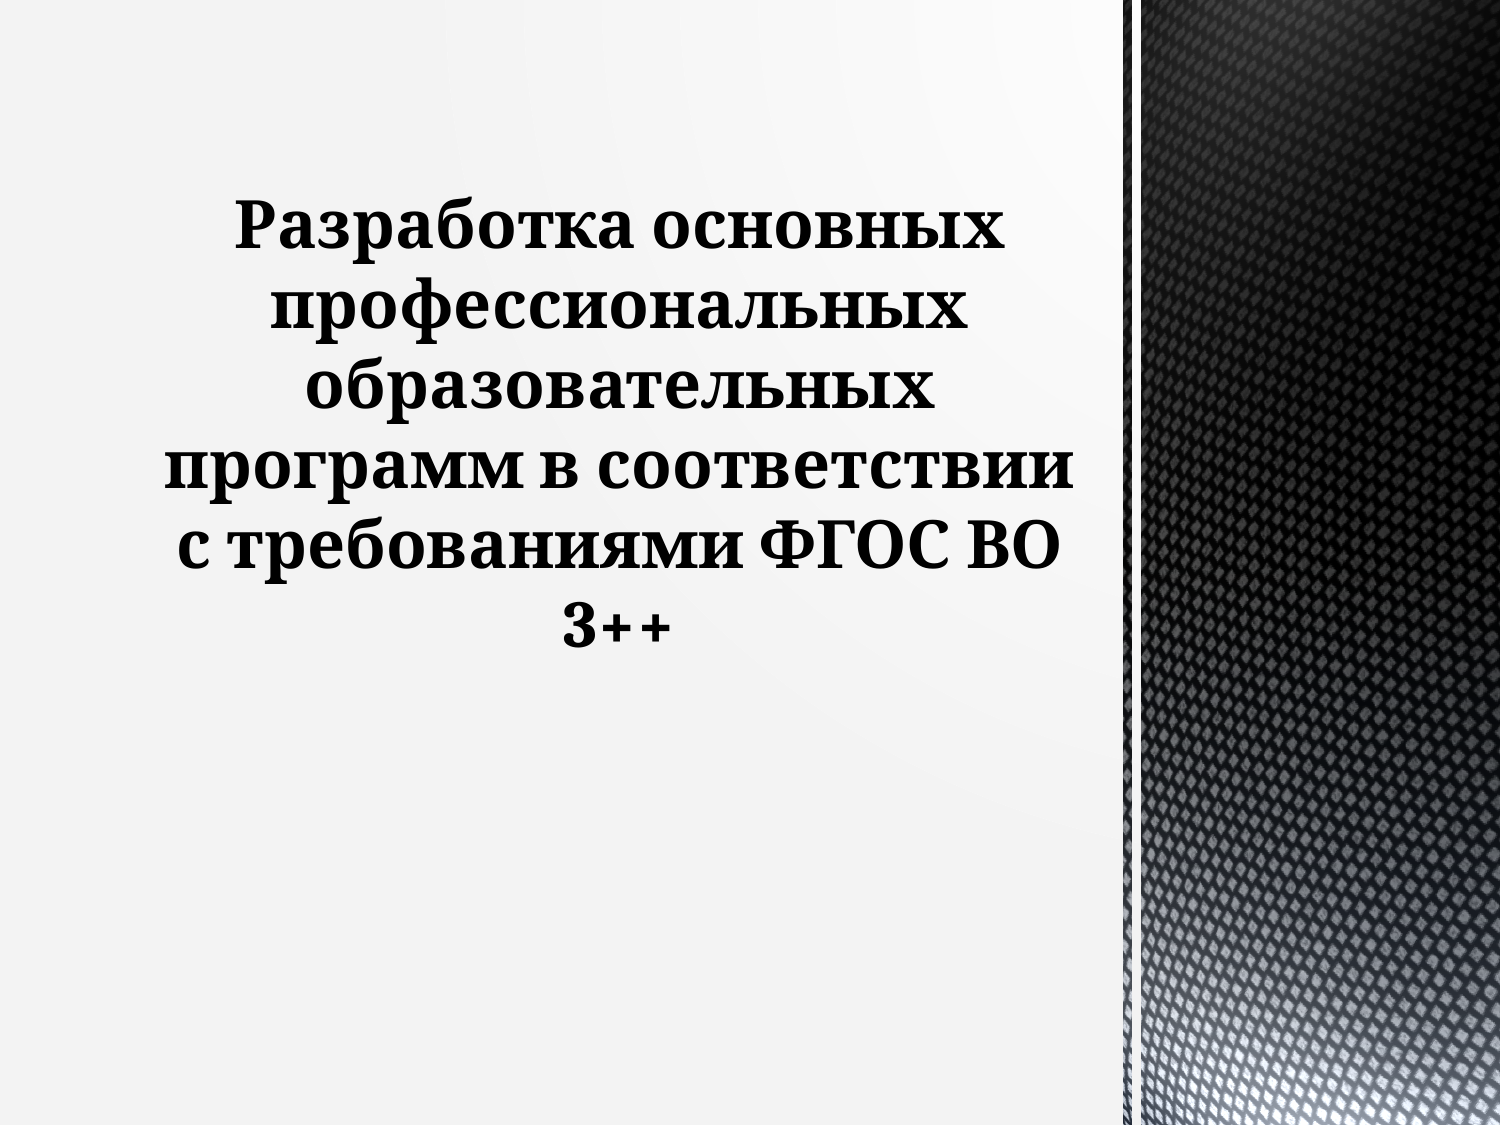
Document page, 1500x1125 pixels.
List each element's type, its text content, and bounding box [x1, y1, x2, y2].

picture [1123, 0, 1500, 1125]
title Разработка основных профессиональных образовательных программ в соответствии с требованиями ФГОС ВО 3++ [147, 237, 1093, 669]
